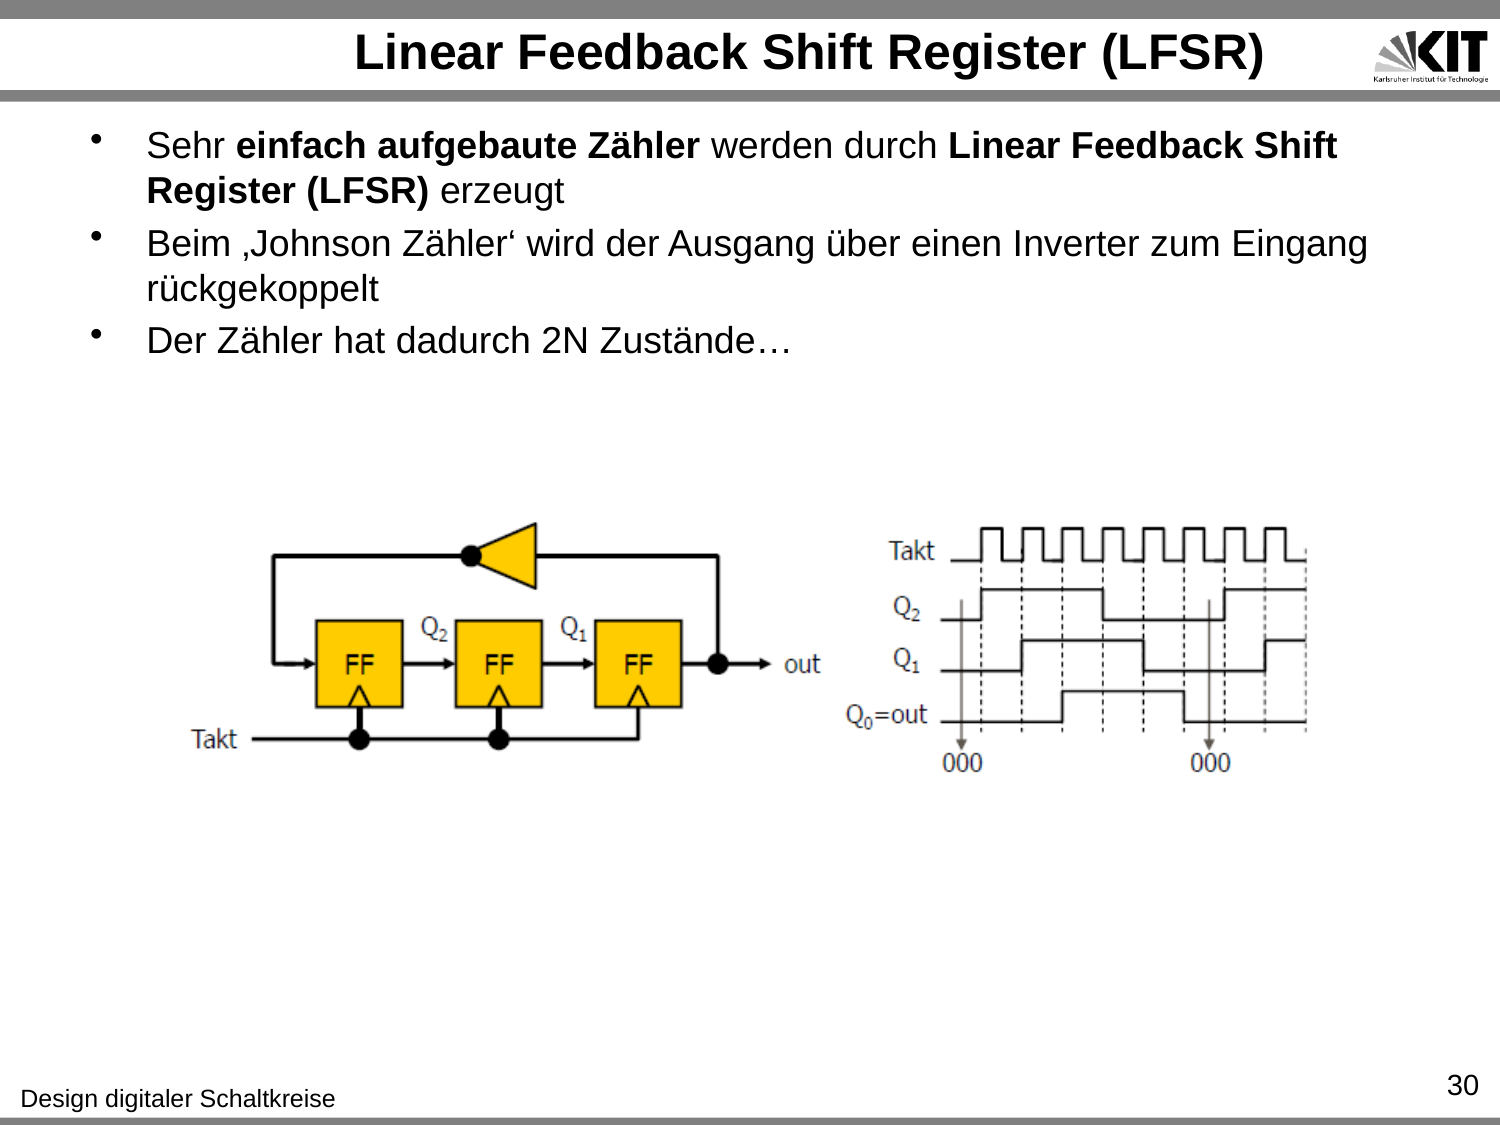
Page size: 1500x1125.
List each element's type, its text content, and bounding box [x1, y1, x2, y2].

picture [170, 499, 1330, 791]
list Sehr einfach aufgebaute Zähler werden durch Linear Feedback Shift Register (LFSR) erzeugt Beim ‚Johnson Zähler‘ wird der Ausgang über einen Inverter zum Eingang rückgekoppelt Der Zähler hat dadurch 2N Zustände… [75, 113, 1425, 225]
slide_number 30 [1364, 1058, 1495, 1094]
picture [1374, 31, 1488, 83]
title Linear Feedback Shift Register (LFSR) [194, 21, 1425, 79]
